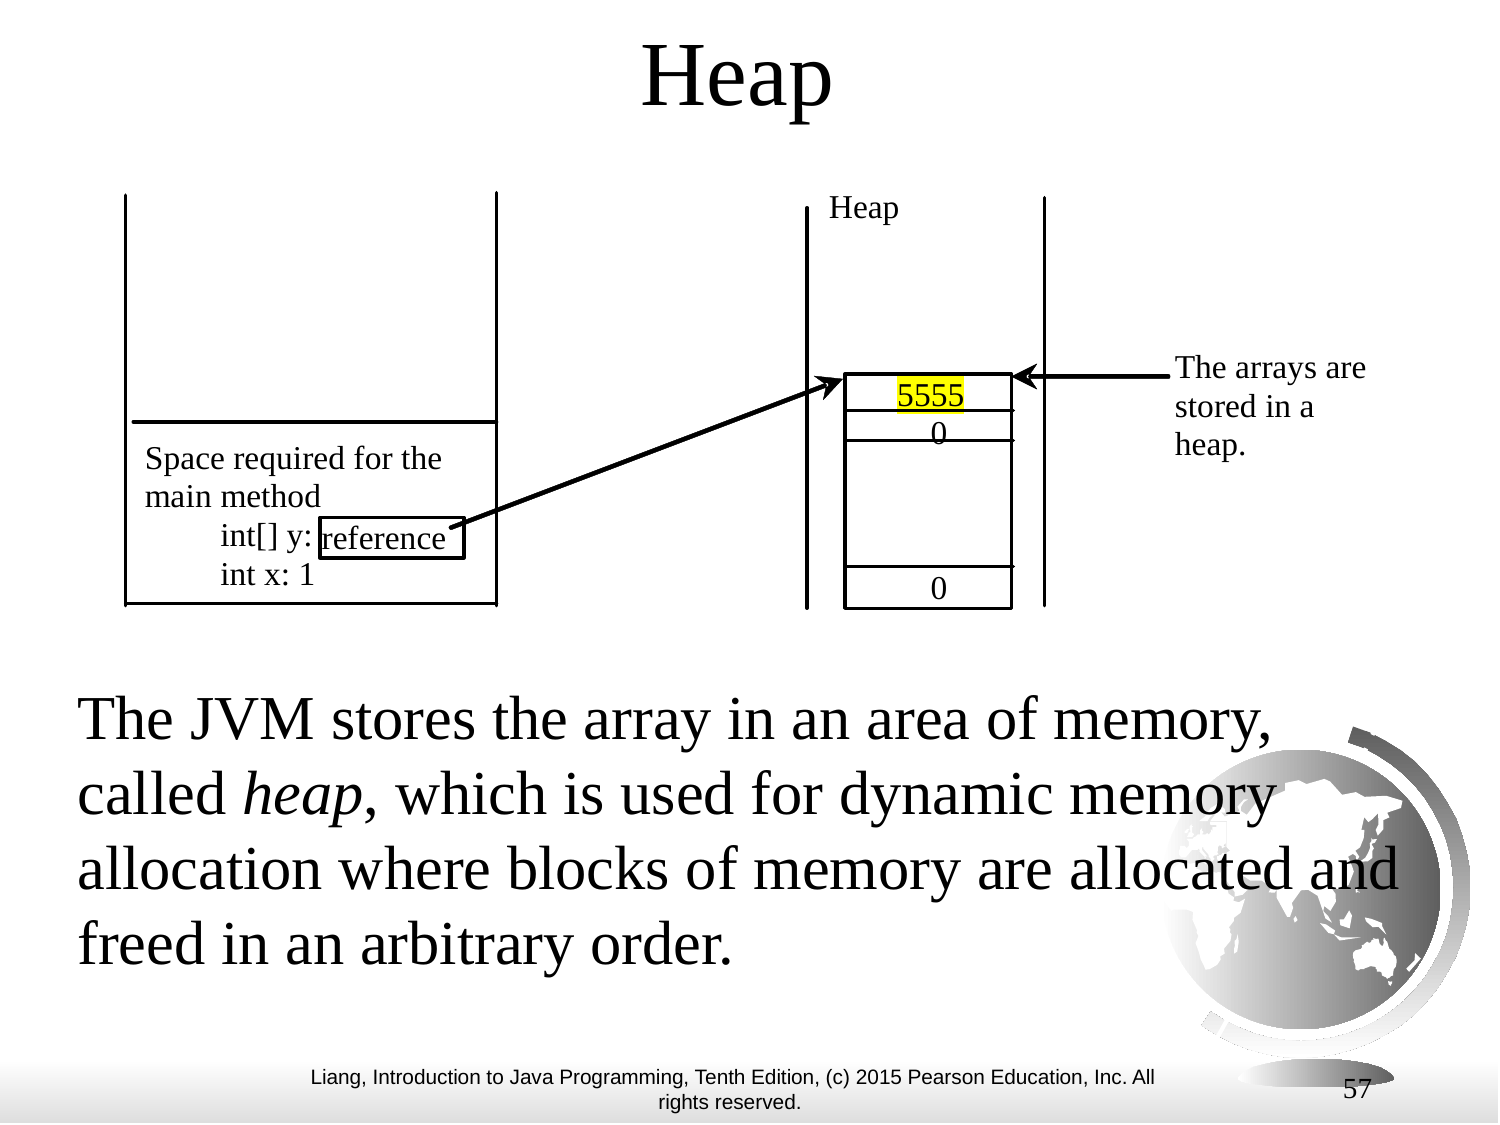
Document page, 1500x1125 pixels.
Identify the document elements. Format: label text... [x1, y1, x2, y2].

slide_number 57 [1074, 1049, 1388, 1125]
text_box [62, 174, 1425, 630]
list The JVM stores the array in an area of memory, called heap, which is used for dynamic memory allocation where blocks of memory are allocated and freed in an arbitrary order. [62, 669, 1438, 1010]
title Heap [99, 24, 1375, 113]
